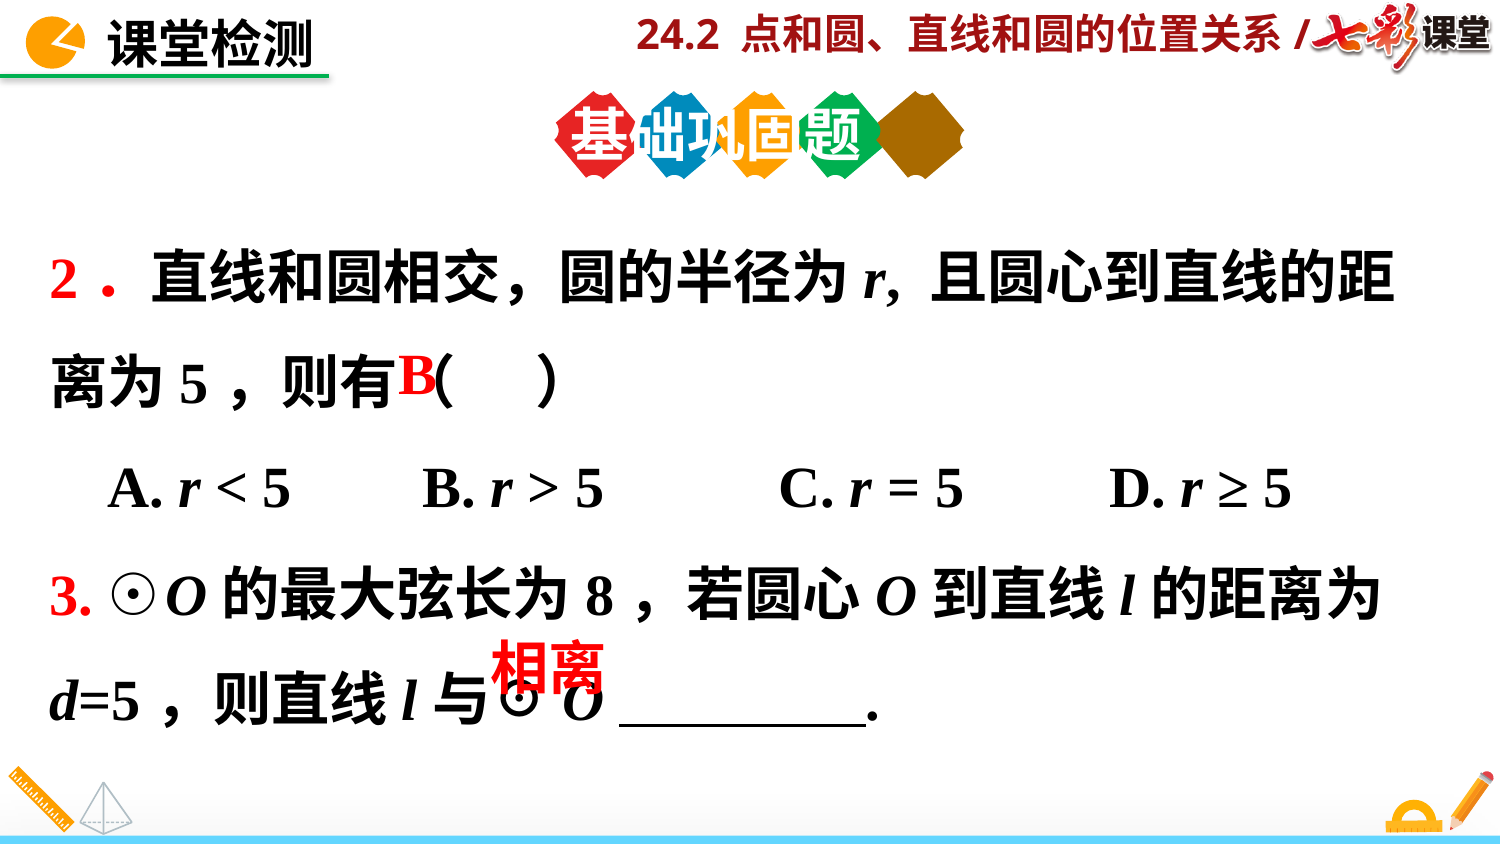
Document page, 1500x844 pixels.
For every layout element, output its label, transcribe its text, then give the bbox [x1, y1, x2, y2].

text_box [561, 97, 958, 173]
text_box 课堂检测 [92, 4, 330, 75]
text_box 基础巩固题 [555, 91, 963, 176]
picture [1307, 0, 1496, 75]
text_box [25, 16, 77, 69]
text_box 2．直线和圆相交，圆的半径为r, 且圆心到直线的距离为5，则有（ ） A. r < 5 B. r > 5 C. r = 5 D. r ≥ 5 [34, 197, 1464, 527]
text_box 3. ☉O的最大弦长为8，若圆心O到直线l的距离为d=5，则直线l与☉O . [34, 515, 1450, 740]
text_box 相离 [475, 624, 636, 709]
text_box [58, 23, 85, 49]
text_box B [383, 329, 440, 414]
